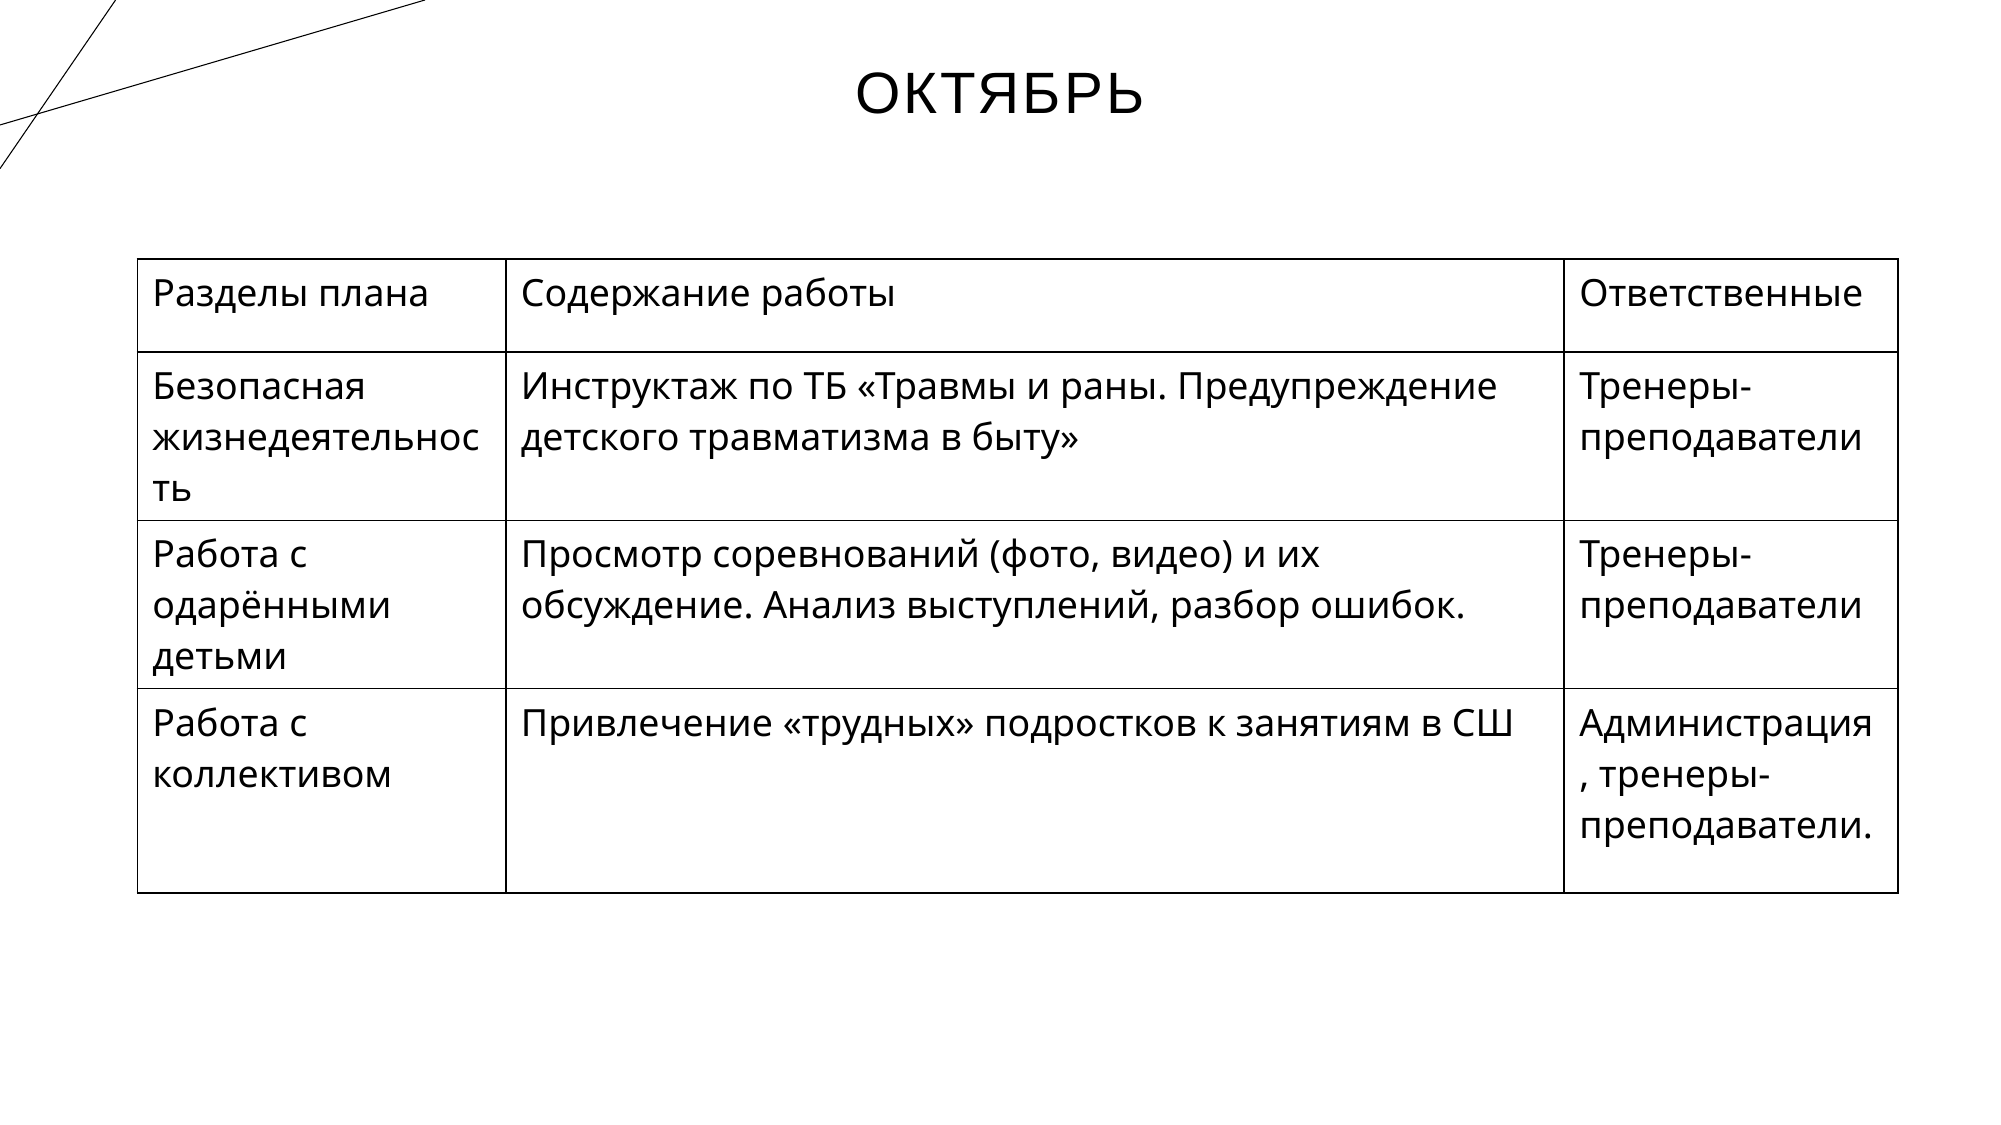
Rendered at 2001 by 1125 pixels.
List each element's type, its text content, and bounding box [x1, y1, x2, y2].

table_cell Инструктаж по ТБ «Травмы и раны. Предупреждение детского травматизма в быту» [507, 353, 1563, 520]
table_cell Привлечение «трудных» подростков к занятиям в СШ [507, 689, 1563, 892]
table_cell Администрация, тренеры-преподаватели. [1565, 689, 1897, 892]
table_cell Работа с одарёнными детьми [138, 521, 505, 688]
table_cell Тренеры-преподаватели [1565, 353, 1897, 520]
table_header Ответственные [1565, 260, 1897, 351]
title октябрь [137, 39, 1863, 150]
table_cell Работа с коллективом [138, 689, 505, 892]
table_header Разделы плана [138, 260, 505, 351]
table_cell Тренеры-преподаватели [1565, 521, 1897, 688]
table_cell Безопасная жизнедеятельность [138, 353, 505, 520]
table_header Содержание работы [507, 260, 1563, 351]
table_cell Просмотр соревнований (фото, видео) и их обсуждение. Анализ выступлений, разбор ошибок. [507, 521, 1563, 688]
